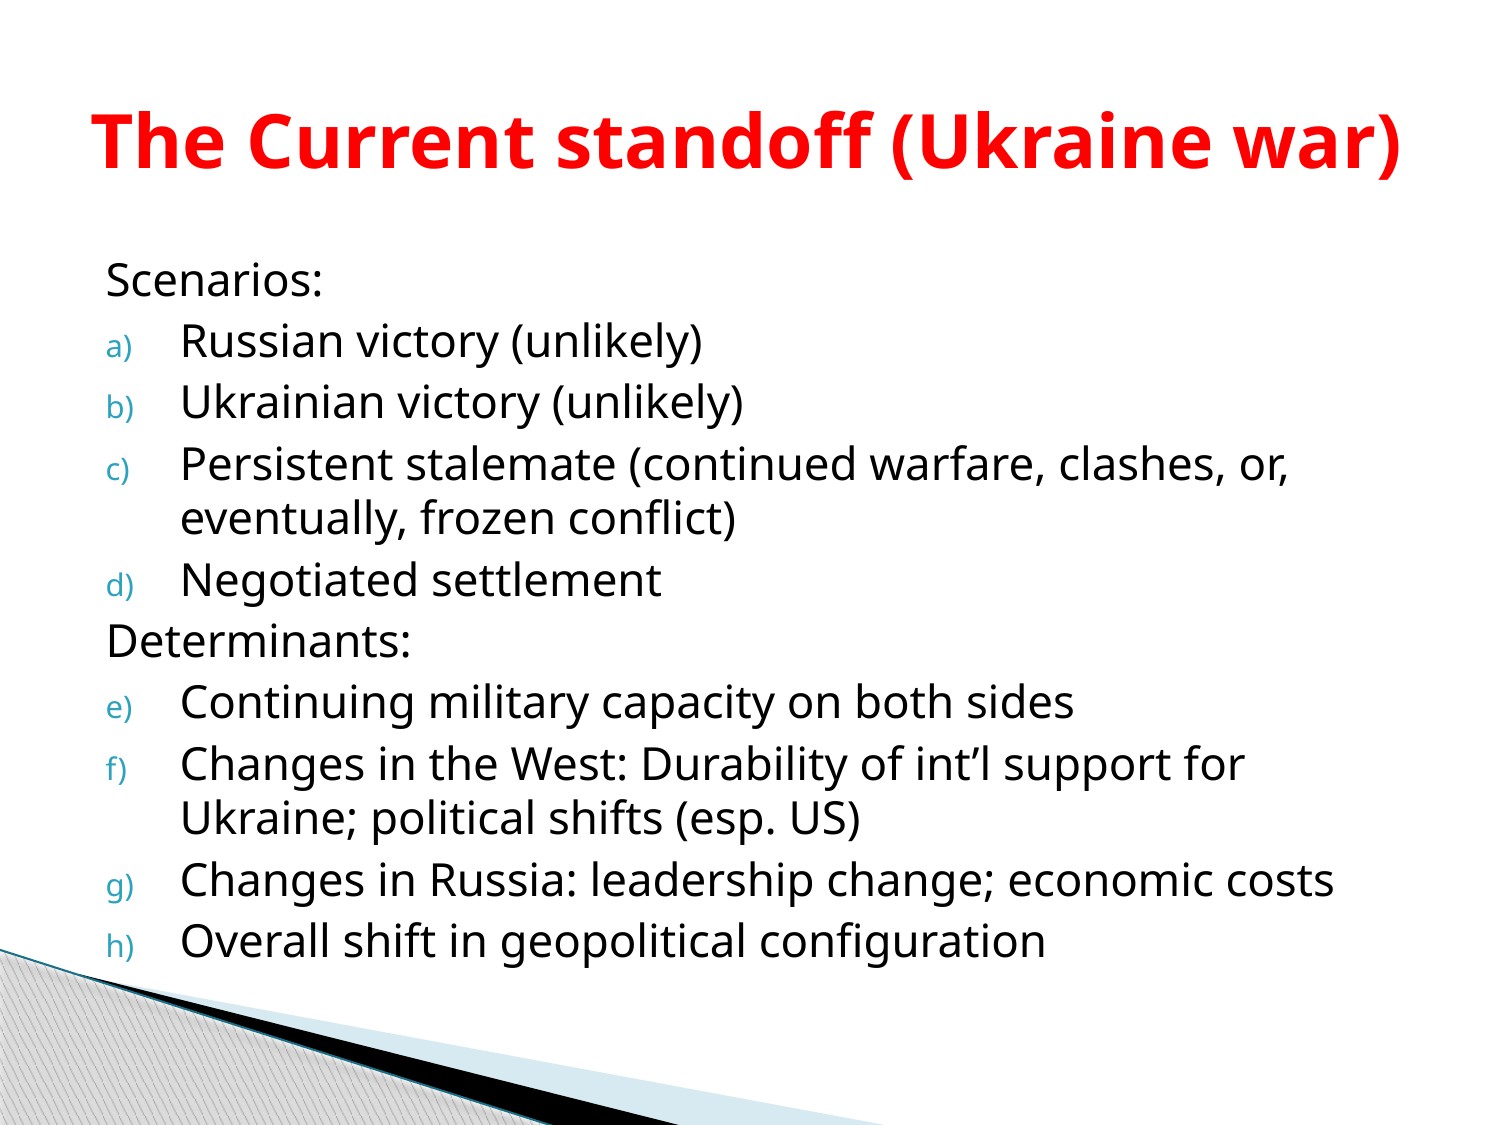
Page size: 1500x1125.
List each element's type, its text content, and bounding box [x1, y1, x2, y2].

title The Current standoff (Ukraine war) [75, 45, 1425, 233]
list Scenarios: Russian victory (unlikely) Ukrainian victory (unlikely) Persistent stalemate (continued warfare, clashes, or, eventually, frozen conflict) Negotiated settlement Determinants: Continuing military capacity on both sides Changes in the West: Durability of int’l support for Ukraine; political shifts (esp. US) Changes in Russia: leadership change; economic costs Overall shift in geopolitical configuration [75, 243, 1425, 986]
